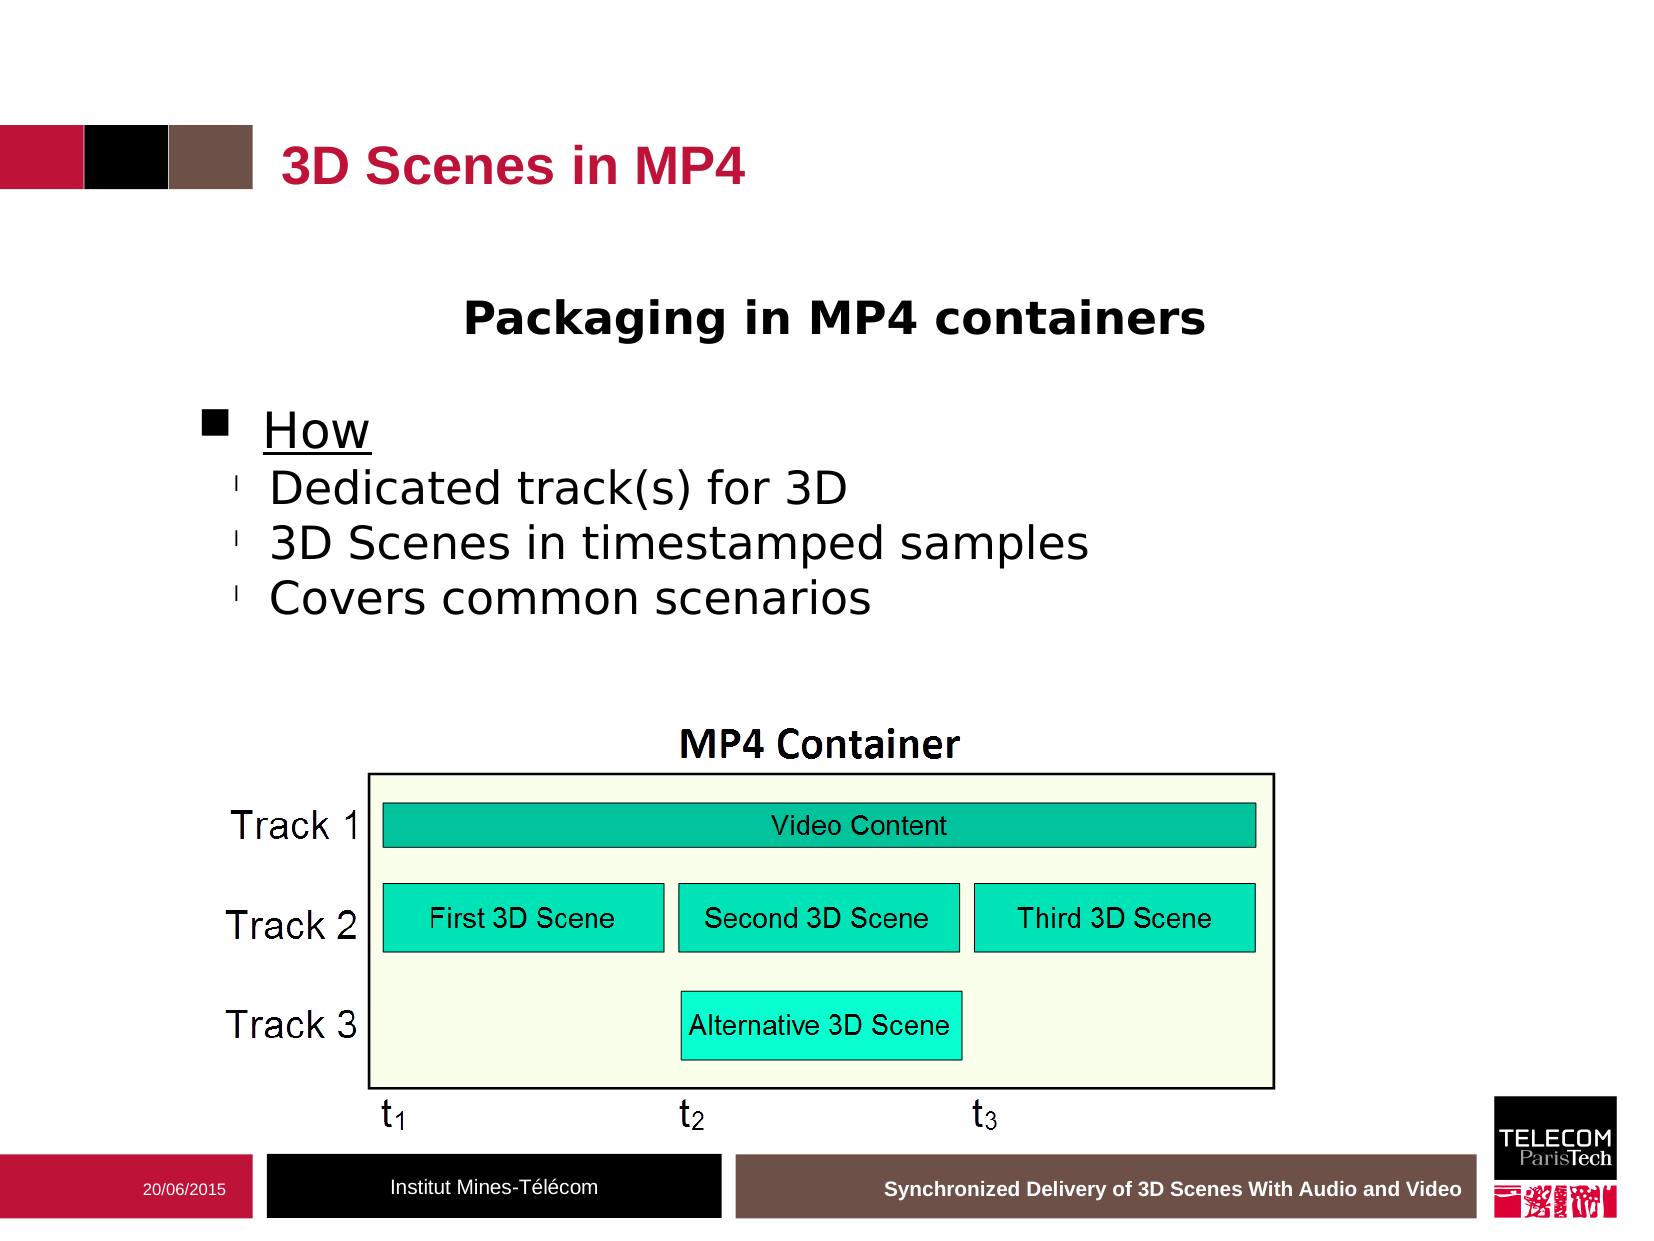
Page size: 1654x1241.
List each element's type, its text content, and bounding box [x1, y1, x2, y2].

text_box 3D Scenes in MP4 [266, 0, 1570, 203]
picture [1490, 1092, 1621, 1222]
picture [220, 710, 1285, 1147]
text_box Packaging in MP4 containers How Dedicated track(s) for 3D 3D Scenes in timestamped samples Covers common scenarios [183, 281, 1487, 1099]
text_box [1, 1153, 97, 1218]
text_box 20/06/2015 [106, 1156, 263, 1221]
text_box Synchronized Delivery of 3D Scenes With Audio and Video [744, 1156, 1486, 1221]
